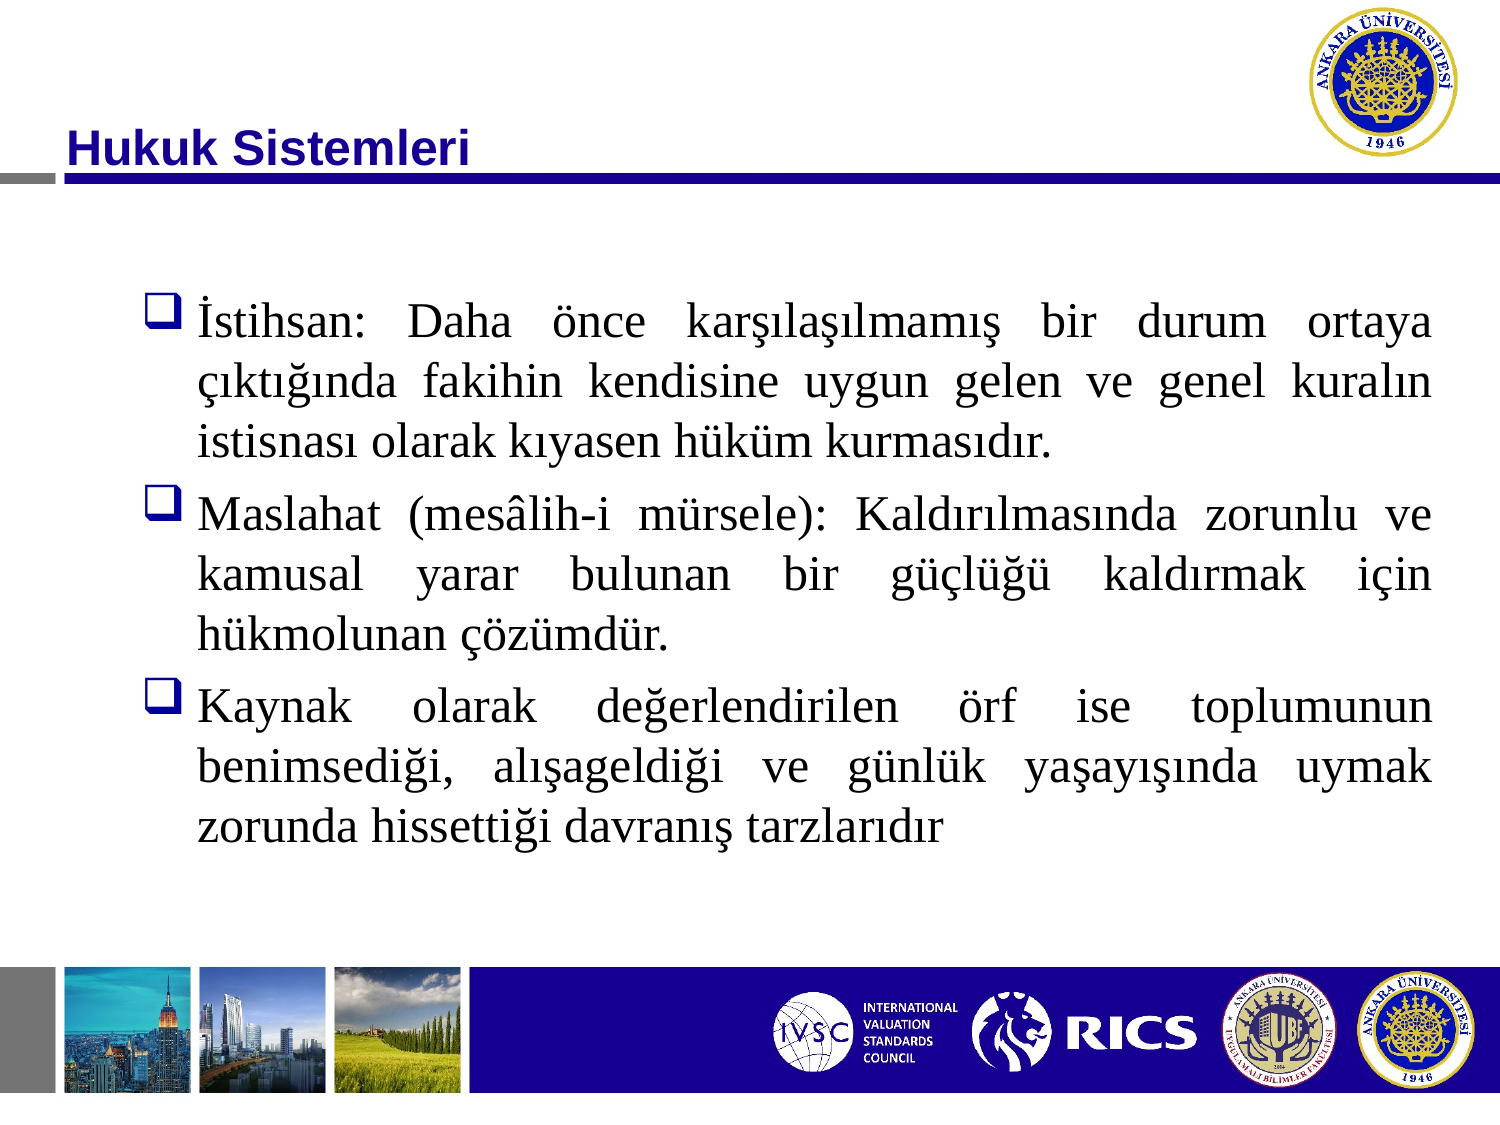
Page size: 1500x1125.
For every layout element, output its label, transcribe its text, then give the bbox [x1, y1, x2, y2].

text_box Hukuk Sistemleri [51, 115, 1449, 185]
picture [0, 0, 1500, 1125]
text_box İstihsan: Daha önce karşılaşılmamış bir durum ortaya çıktığında fakihin kendisine uygun gelen ve genel kuralın istisnası olarak kıyasen hüküm kurmasıdır. Maslahat (mesâlih-i mürsele): Kaldırılmasında zorunlu ve kamusal yarar bulunan bir güçlüğü kaldırmak için hükmolunan çözümdür. Kaynak olarak değerlendirilen örf ise toplumunun benimsediği, alışageldiği ve günlük yaşayışında uymak zorunda hissettiği davranış tarzlarıdır [51, 207, 1449, 860]
